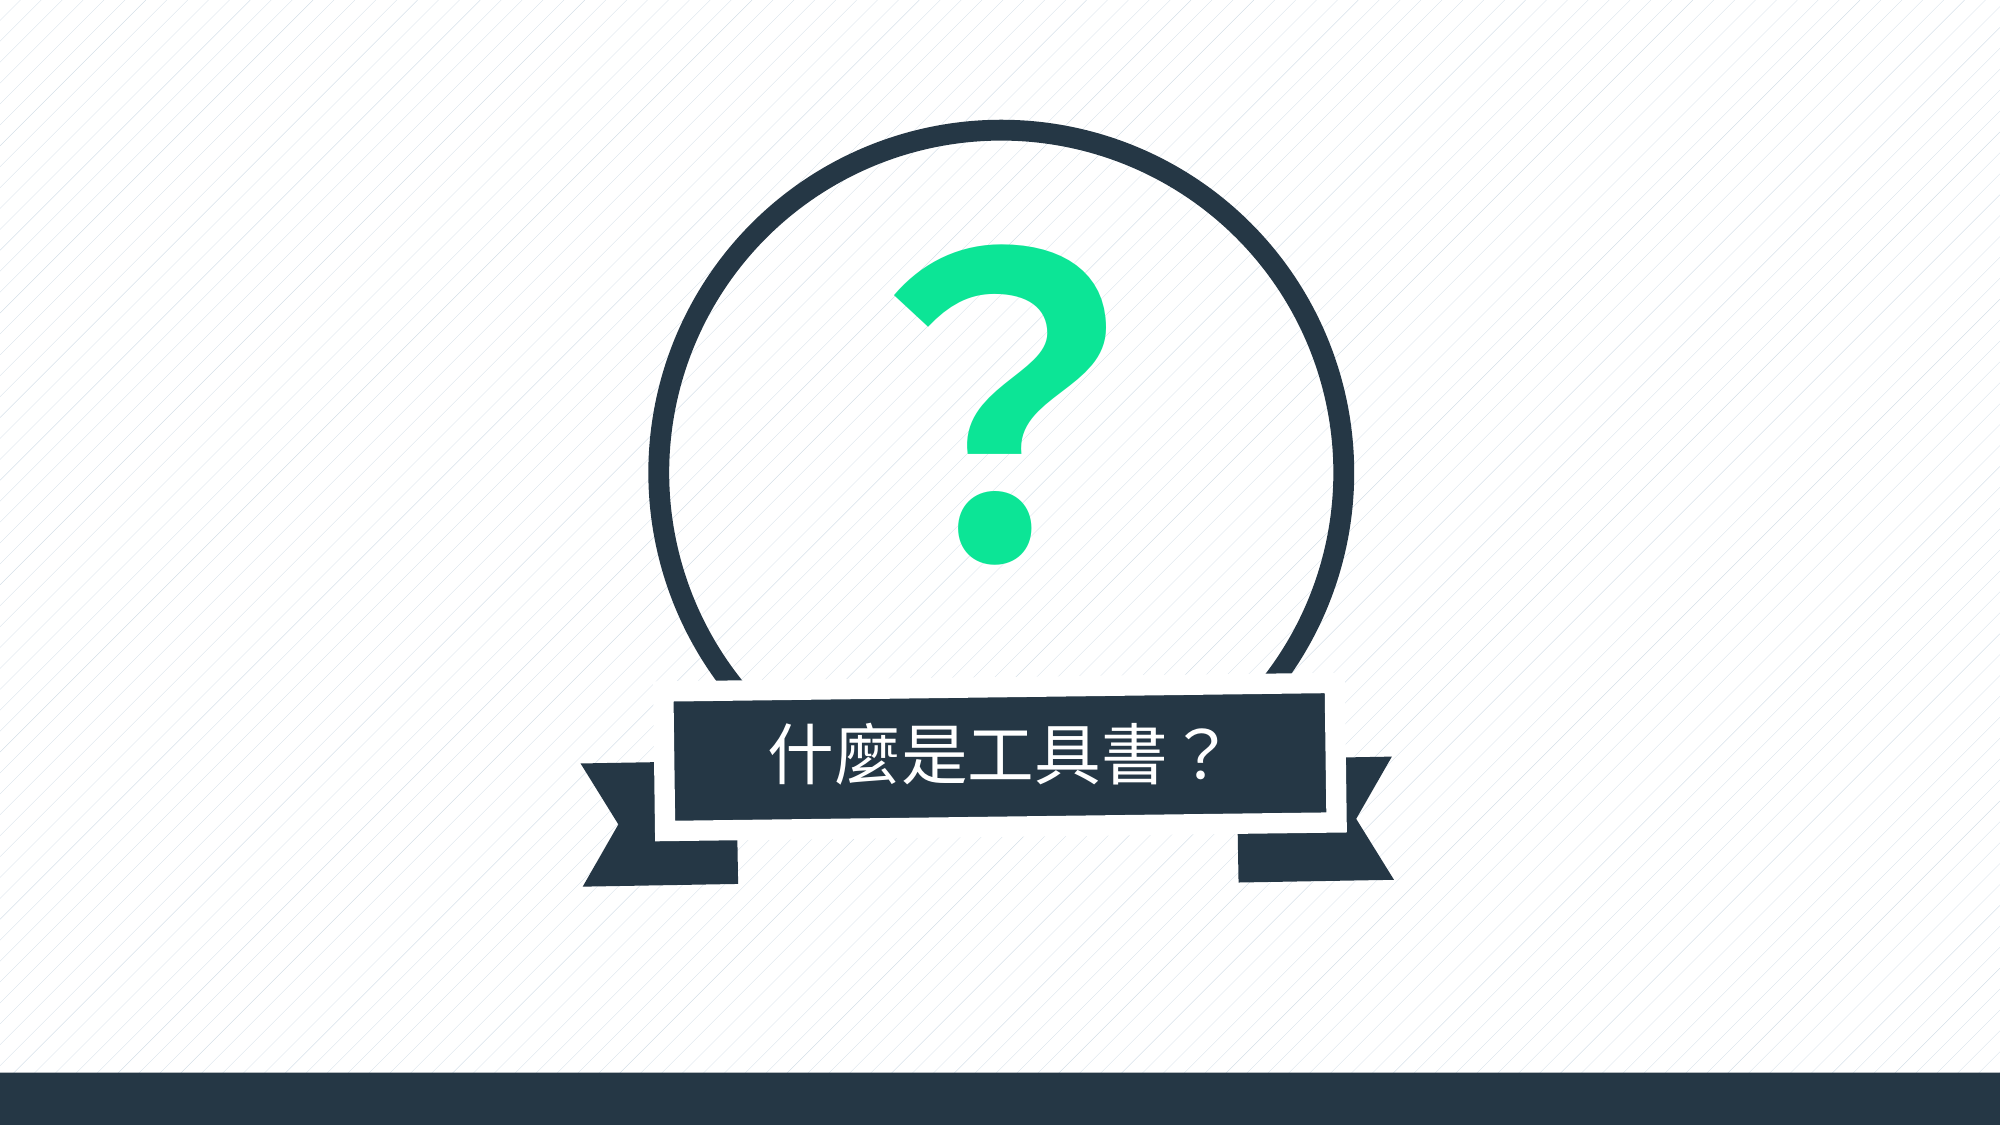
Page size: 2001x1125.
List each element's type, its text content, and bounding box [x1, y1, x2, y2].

list ？ [607, 193, 1393, 672]
list 什麼是工具書？ [570, 714, 1433, 804]
